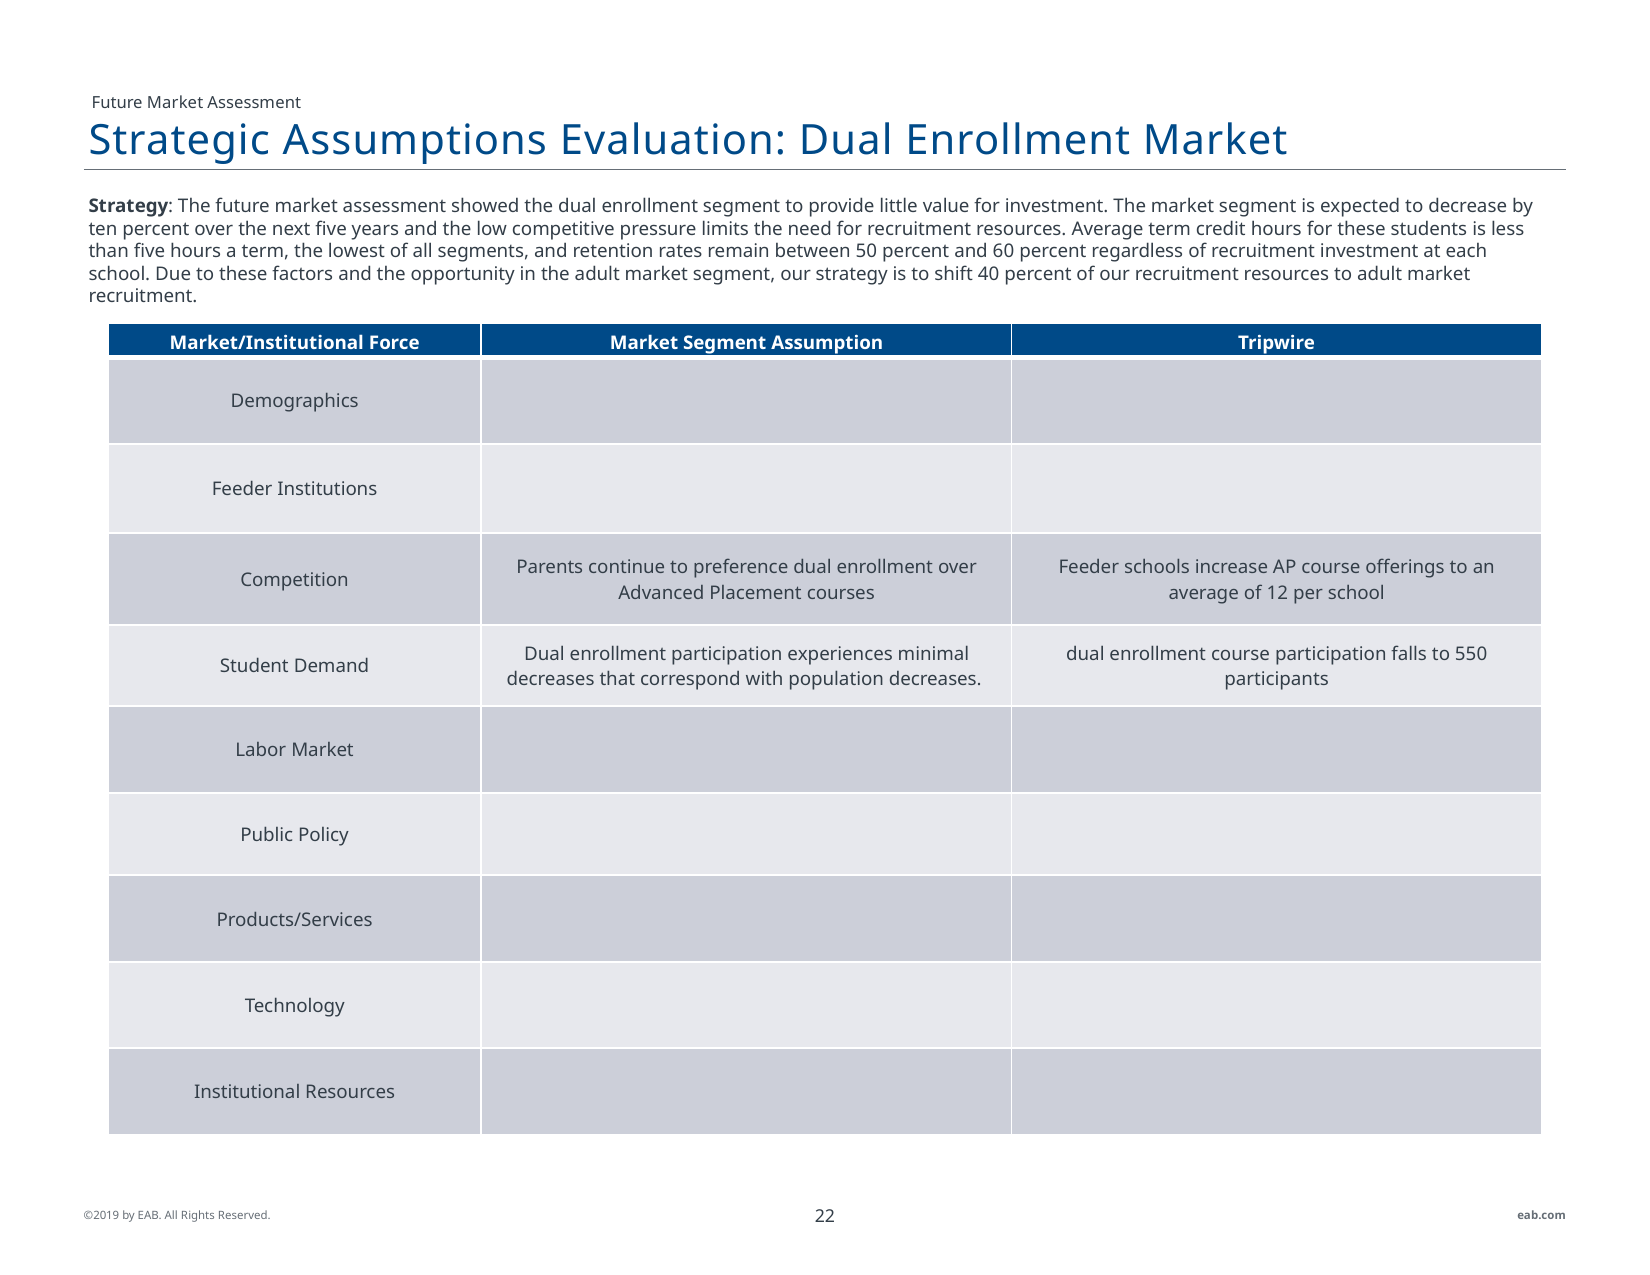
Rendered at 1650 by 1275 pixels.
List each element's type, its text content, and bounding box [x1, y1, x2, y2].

table_cell [482, 360, 1011, 443]
table_cell [482, 707, 1011, 792]
table_cell Competition [109, 534, 480, 624]
text_box Strategy: The future market assessment showed the dual enrollment segment to provide little value for investment. The market segment is expected to decrease by ten percent over the next five years and the low competitive pressure limits the need for recruitment resources. Average term credit hours for these students is less than five hours a term, the lowest of all segments, and retention rates remain between 50 percent and 60 percent regardless of recruitment investment at each school. Due to these factors and the opportunity in the adult market segment, our strategy is to shift 40 percent of our recruitment resources to adult market recruitment. [88, 193, 1546, 340]
table_cell [1012, 1049, 1541, 1134]
table_cell [1012, 963, 1541, 1047]
table_cell Public Policy [109, 794, 480, 874]
text_box Future Market Assessment [91, 92, 302, 113]
text_box Strategic Assumptions Evaluation: Dual Enrollment Market [88, 118, 1522, 164]
table_header Market/Institutional Force [109, 340, 480, 355]
table_cell [1012, 876, 1541, 961]
table_cell [482, 876, 1011, 961]
table_cell [482, 1049, 1011, 1134]
table_cell [1012, 794, 1541, 874]
table_cell Parents continue to preference dual enrollment over Advanced Placement courses [482, 534, 1011, 624]
table_cell Products/Services [109, 876, 480, 961]
table_cell [482, 963, 1011, 1047]
table_cell [1012, 360, 1541, 443]
table_cell Feeder Institutions [109, 445, 480, 532]
table_cell [482, 794, 1011, 874]
table_cell [1012, 707, 1541, 792]
table_header Tripwire [1012, 340, 1541, 355]
table_cell Demographics [109, 360, 480, 443]
table_cell Labor Market [109, 707, 480, 792]
table_header Market Segment Assumption [482, 340, 1011, 355]
table_cell Institutional Resources [109, 1049, 480, 1134]
table_cell [1012, 445, 1541, 532]
table_cell [482, 445, 1011, 532]
table_cell Feeder schools increase AP course offerings to an average of 12 per school [1012, 534, 1541, 624]
table_cell dual enrollment course participation falls to 550 participants [1012, 626, 1541, 705]
table_cell Student Demand [109, 626, 480, 705]
table_cell Technology [109, 963, 480, 1047]
table_cell Dual enrollment participation experiences minimal decreases that correspond with population decreases. [482, 626, 1011, 705]
